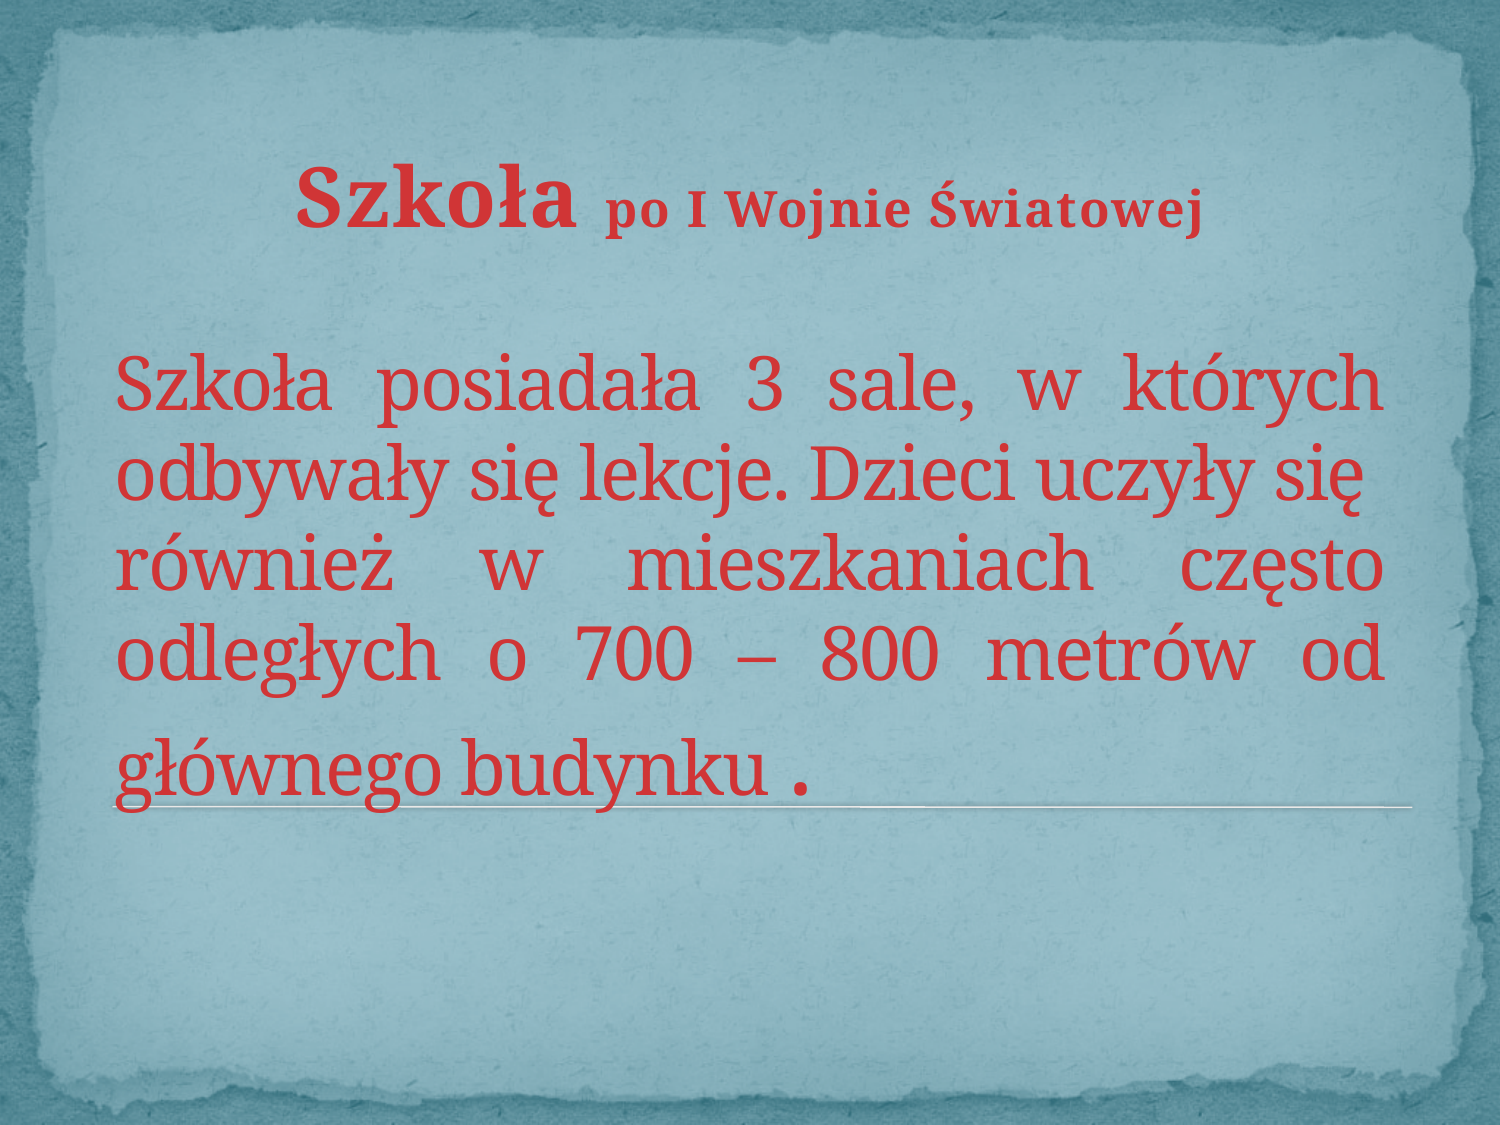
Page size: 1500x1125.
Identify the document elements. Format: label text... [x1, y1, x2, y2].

title Szkoła posiadała 3 sale, w których odbywały się lekcje. Dzieci uczyły się również w mieszkaniach często odległych o 700 – 800 metrów od głównego budynku . [100, 338, 1401, 823]
list Szkoła po I Wojnie Światowej [100, 137, 1401, 338]
